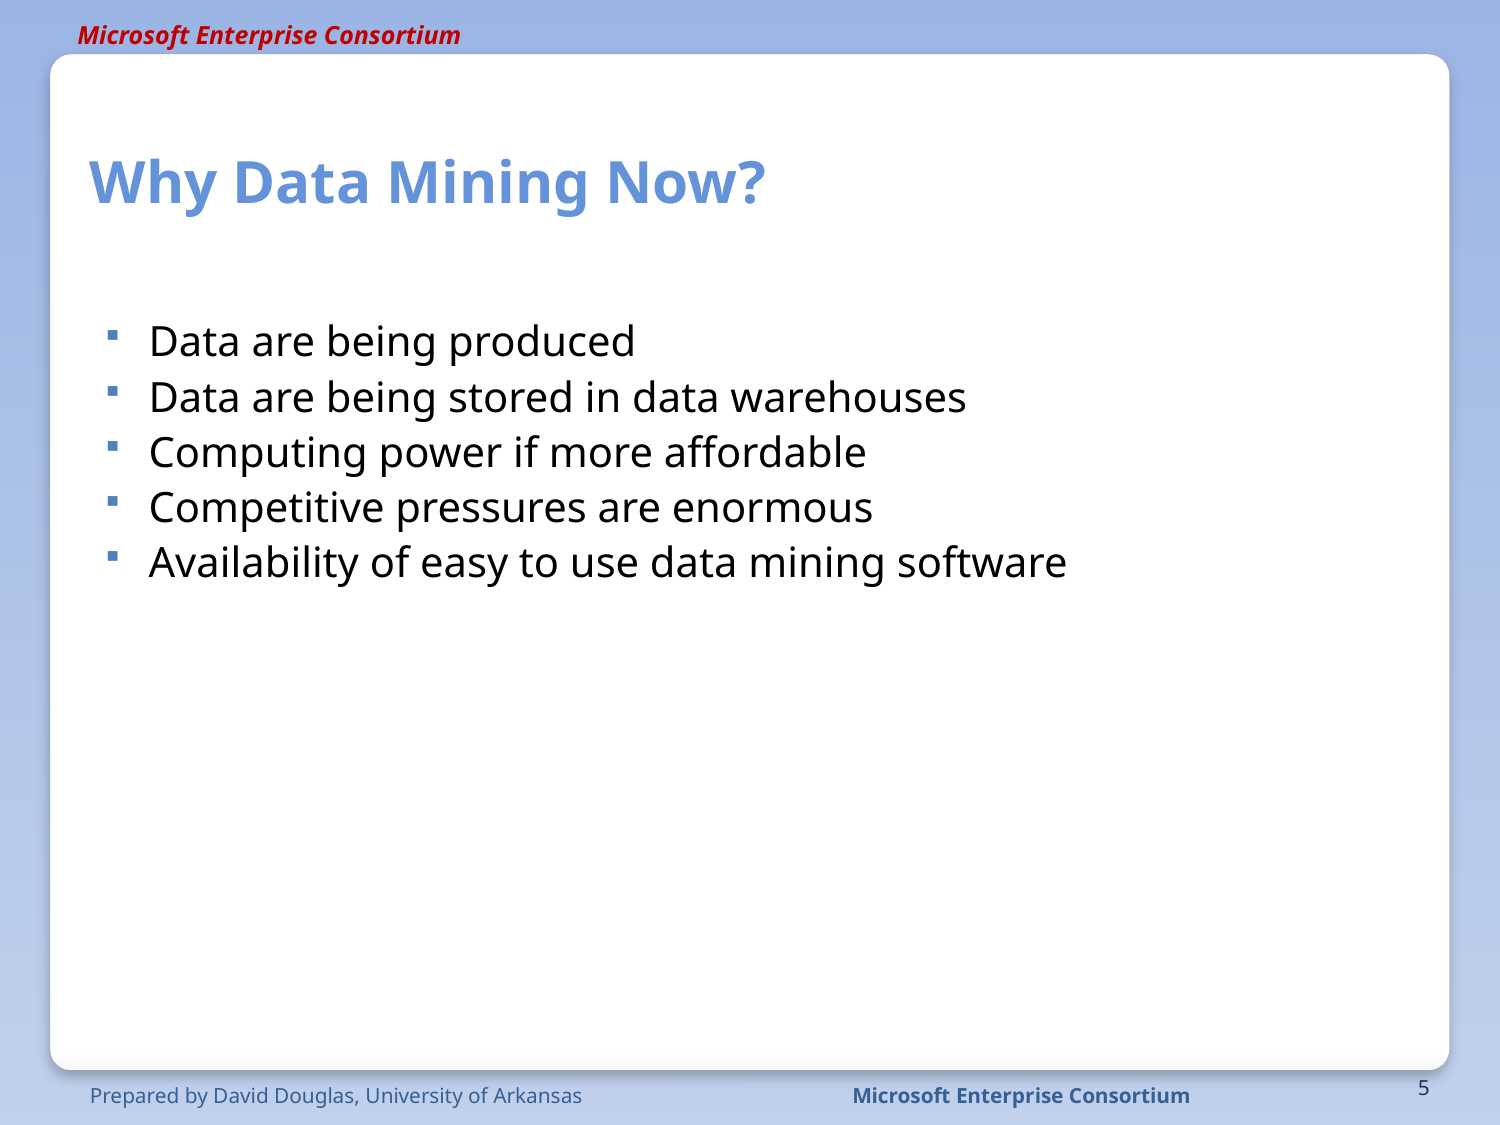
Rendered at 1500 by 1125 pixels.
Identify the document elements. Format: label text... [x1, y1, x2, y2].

footer Microsoft Enterprise Consortium [837, 1074, 1350, 1110]
title Why Data Mining Now? [75, 50, 1418, 223]
slide_number Prepared by David Douglas, University of Arkansas [75, 1074, 745, 1110]
list Data are being produced Data are being stored in data warehouses Computing power if more affordable Competitive pressures are enormous Availability of easy to use data mining software [75, 299, 1418, 1050]
slide_number 5 [1369, 1074, 1445, 1110]
